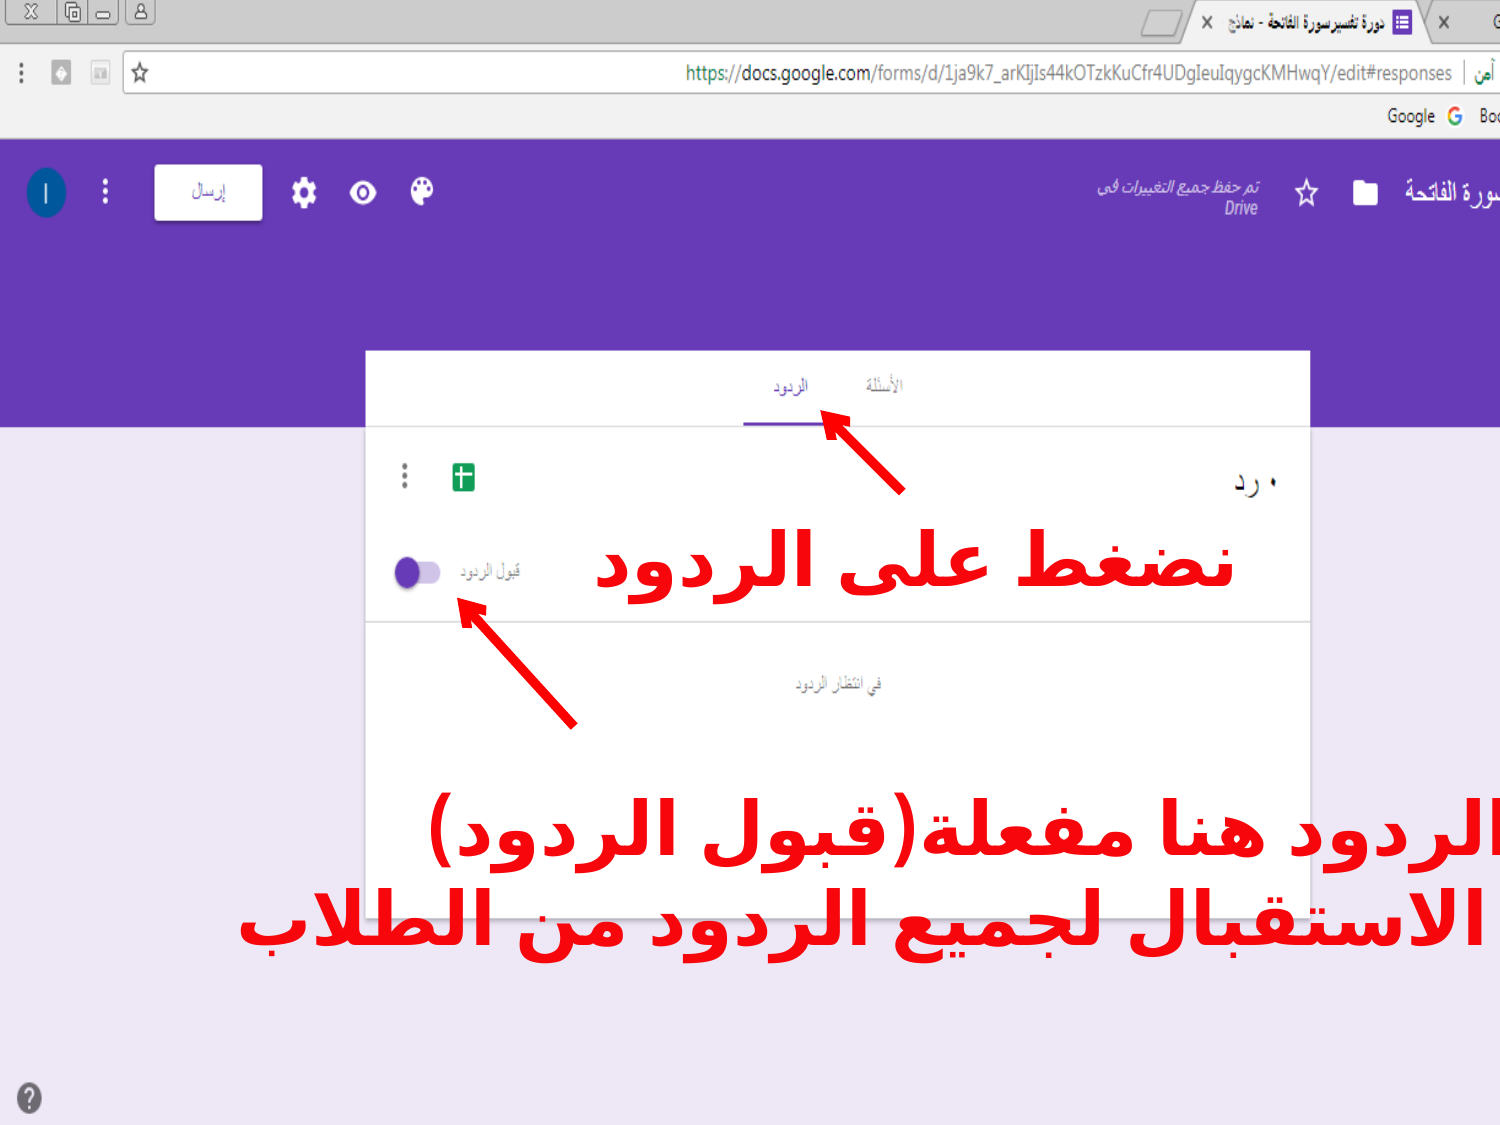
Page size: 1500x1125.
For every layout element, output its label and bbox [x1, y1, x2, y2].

picture [0, 0, 1500, 1125]
text_box [450, 603, 581, 721]
text_box [820, 409, 903, 493]
